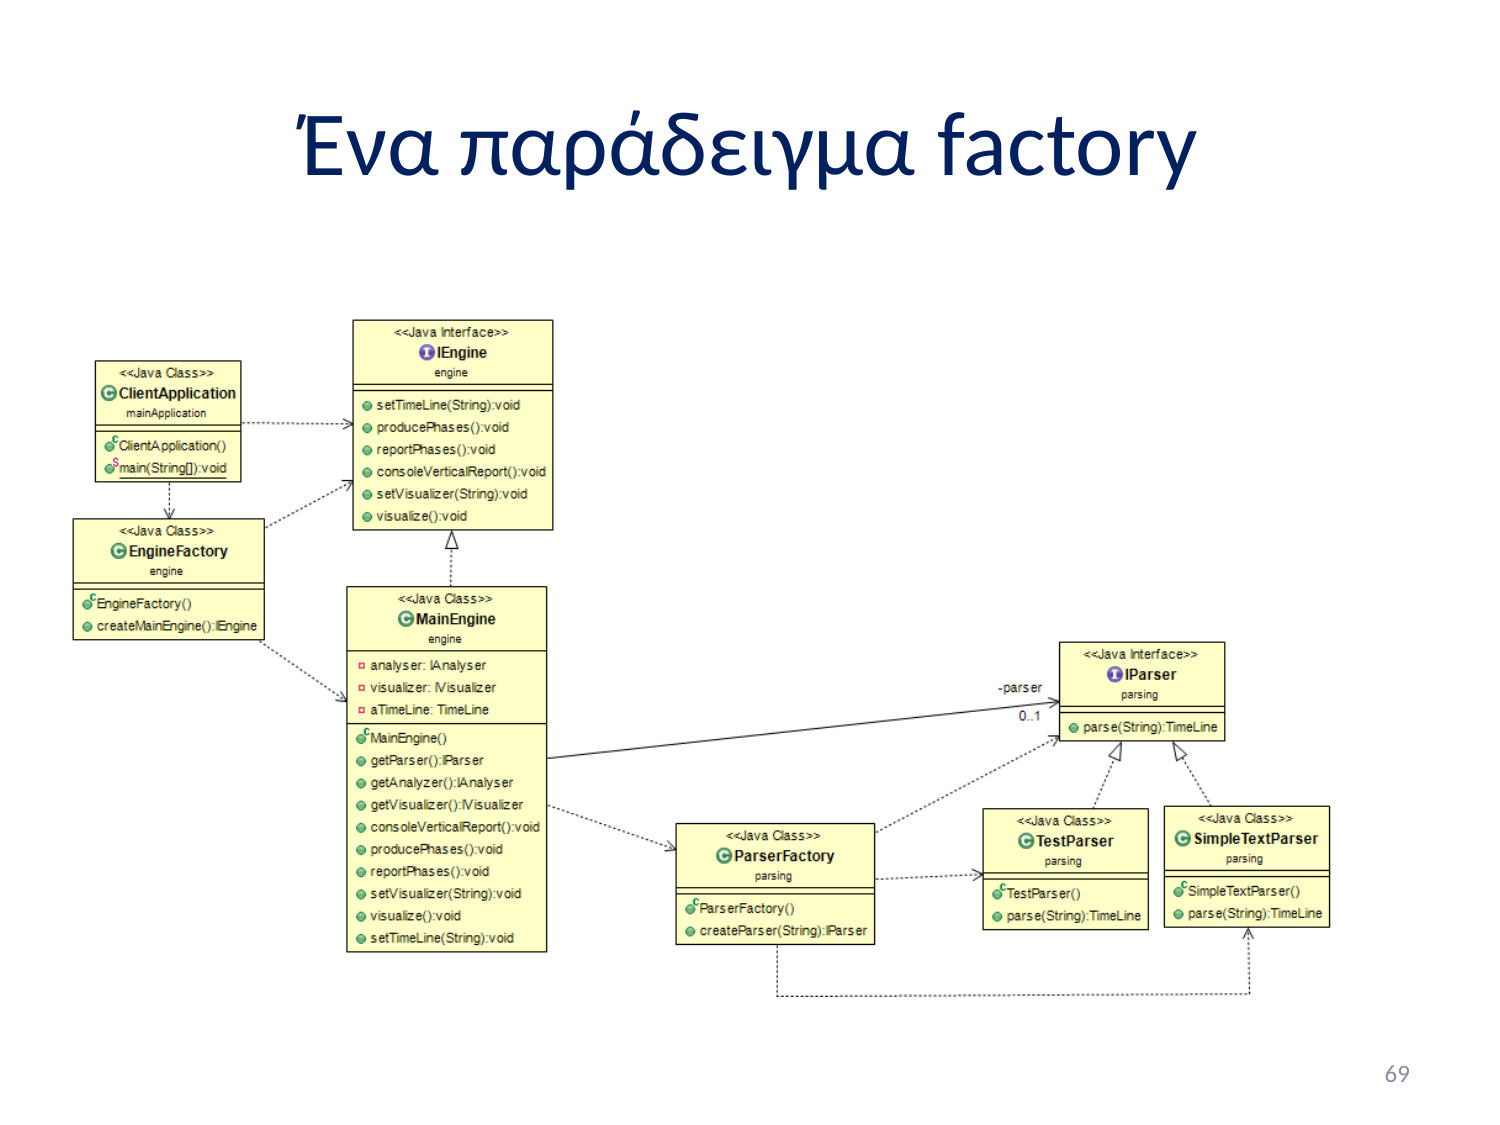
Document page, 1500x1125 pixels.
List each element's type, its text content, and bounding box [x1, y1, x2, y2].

picture [69, 315, 1334, 997]
slide_number 69 [1074, 1042, 1425, 1103]
title Ένα παράδειγμα factory [75, 45, 1425, 233]
